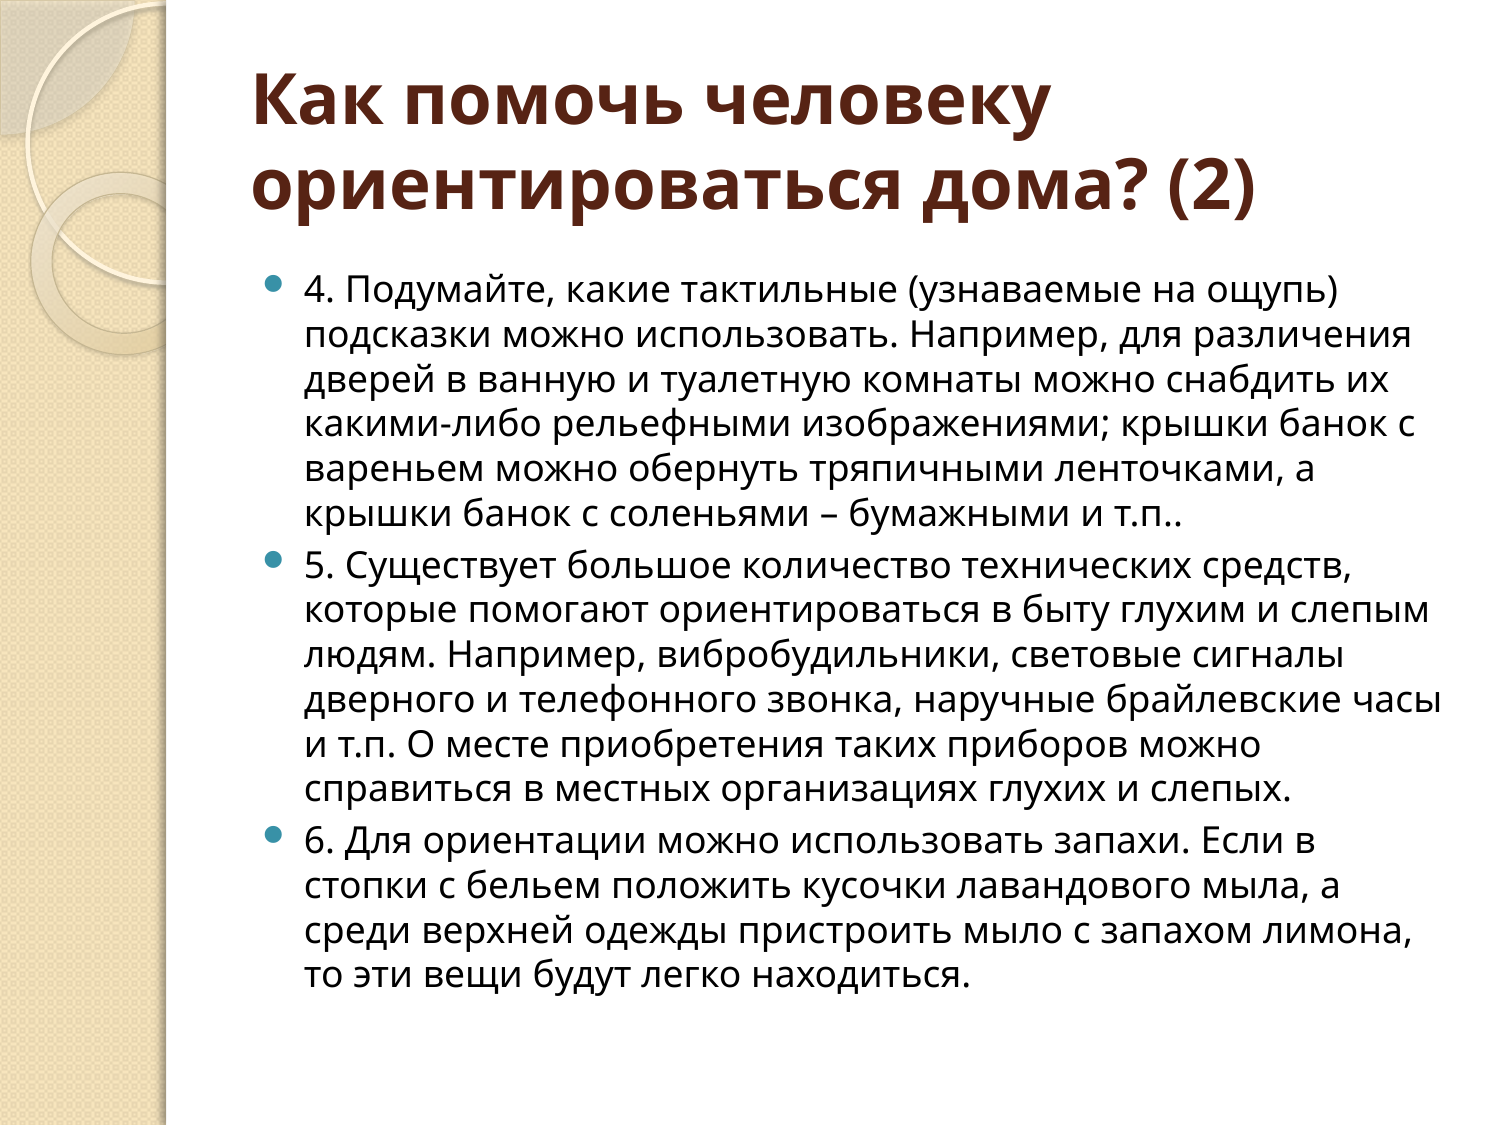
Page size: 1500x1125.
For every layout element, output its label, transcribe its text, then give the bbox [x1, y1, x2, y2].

title Как помочь человеку ориентироваться дома? (2) [235, 45, 1466, 233]
list 4. Подумайте, какие тактильные (узнаваемые на ощупь) подсказки можно использовать. Например, для различения дверей в ванную и туалетную комнаты можно снабдить их какими-либо рельефными изображениями; крышки банок с вареньем можно обернуть тряпичными ленточками, а крышки банок с соленьями – бумажными и т.п.. 5. Существует большое количество технических средств, которые помогают ориентироваться в быту глухим и слепым людям. Например, вибробудильники, световые сигналы дверного и телефонного звонка, наручные брайлевские часы и т.п. О месте приобретения таких приборов можно справиться в местных организациях глухих и слепых. 6. Для ориентации можно использовать запахи. Если в стопки с бельем положить кусочки лавандового мыла, а среди верхней одежды пристроить мыло с запахом лимона, то эти вещи будут легко находиться. [235, 257, 1466, 1025]
